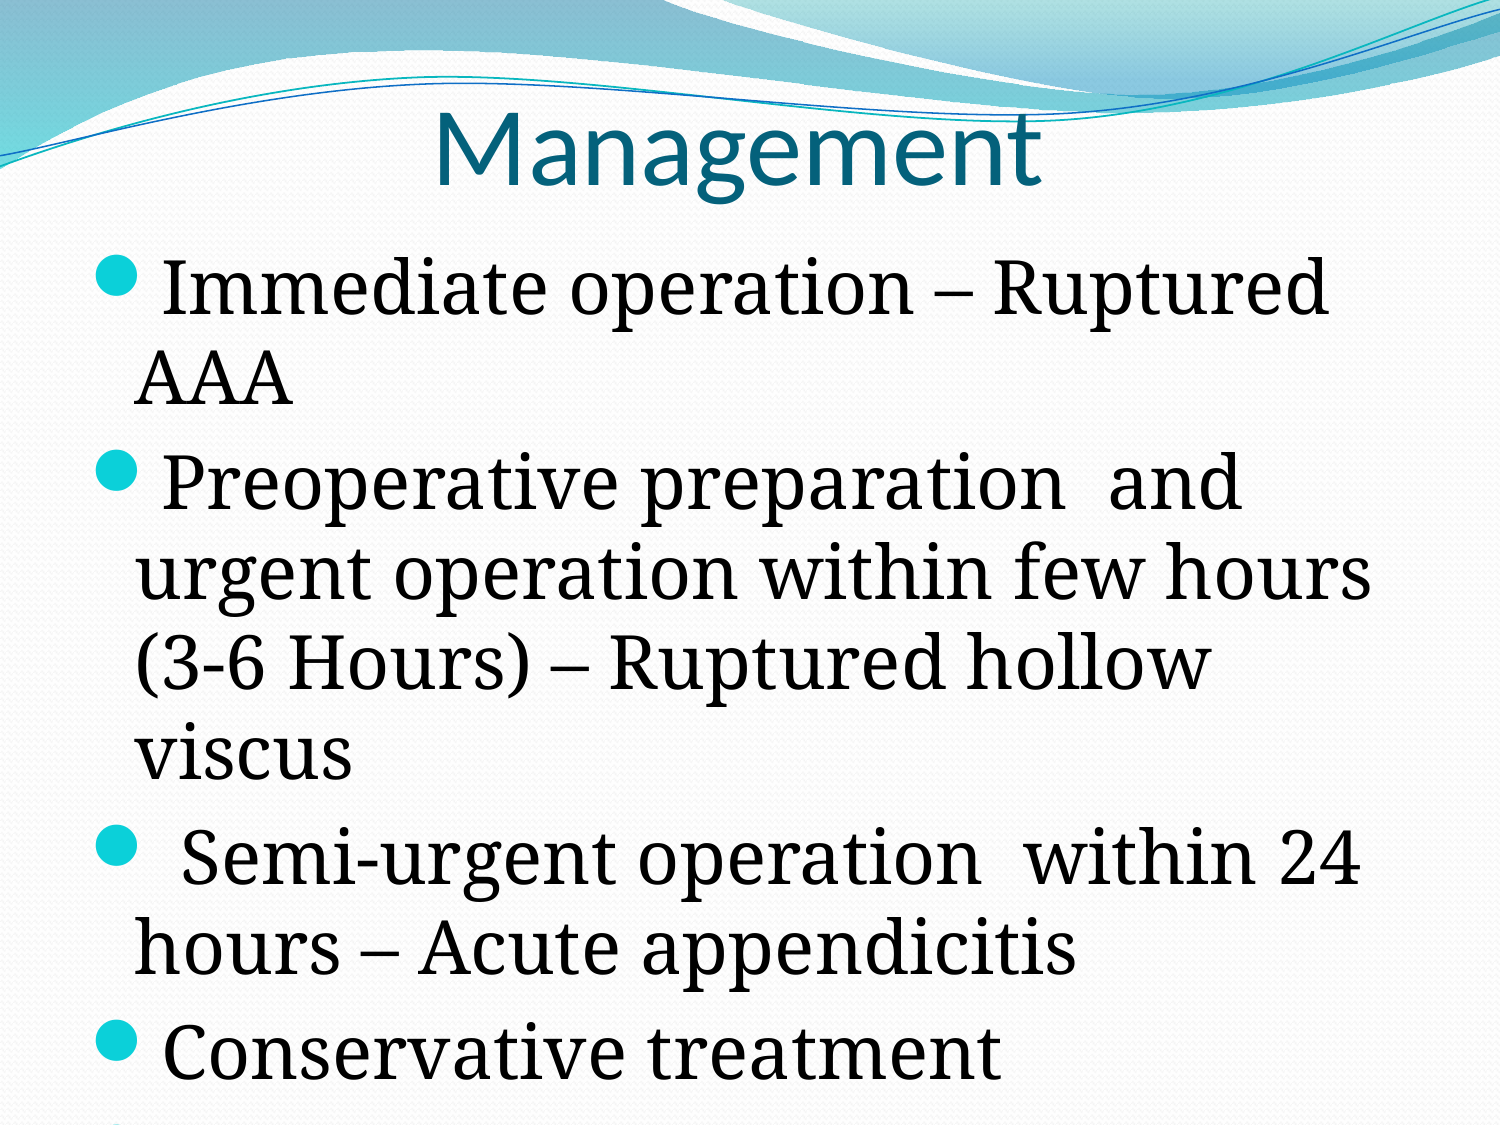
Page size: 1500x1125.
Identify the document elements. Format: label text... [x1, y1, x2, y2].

list Immediate operation – Ruptured AAA Preoperative preparation and urgent operation within few hours (3-6 Hours) – Ruptured hollow viscus Semi-urgent operation within 24 hours – Acute appendicitis Conservative treatment Observation & Discharge [75, 231, 1425, 1038]
title Management [75, 42, 1425, 209]
